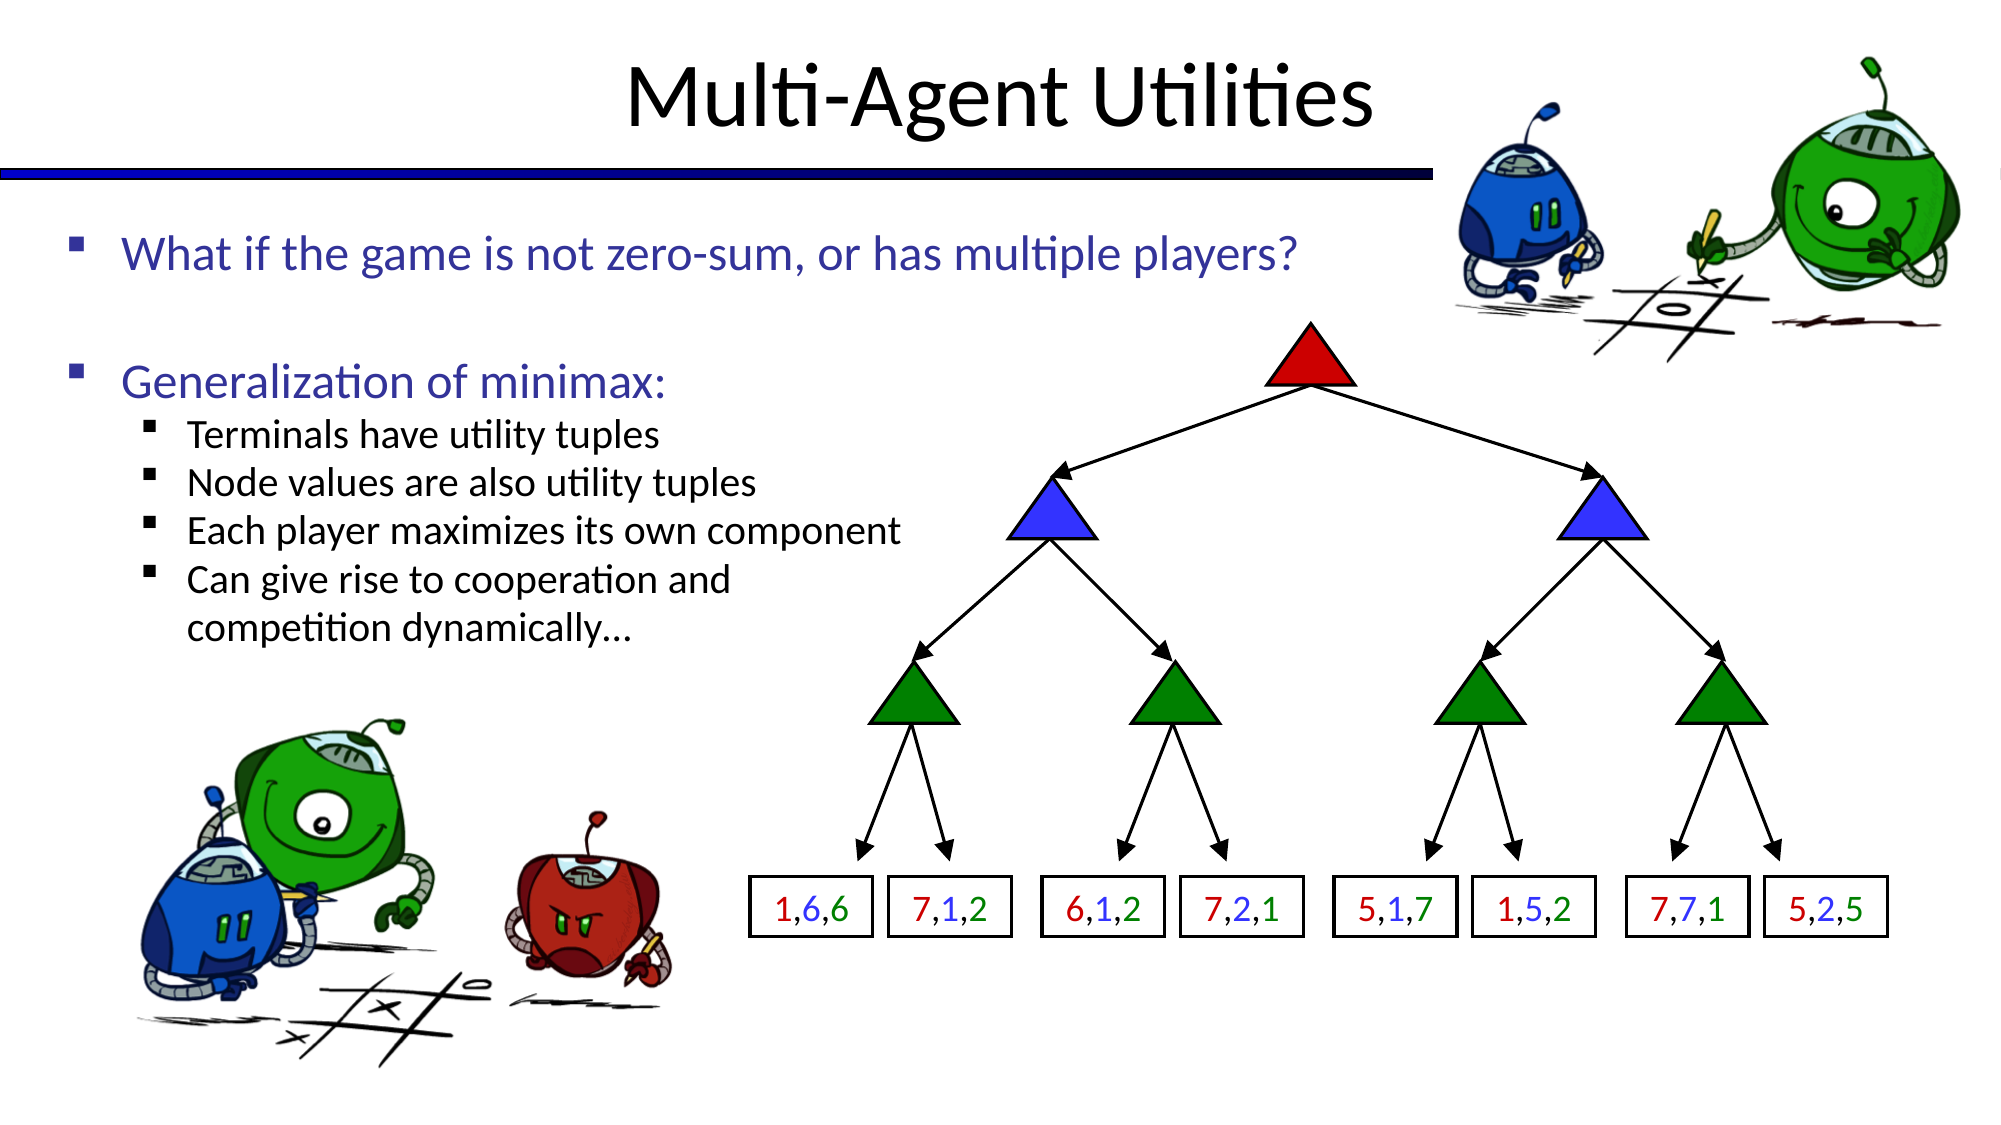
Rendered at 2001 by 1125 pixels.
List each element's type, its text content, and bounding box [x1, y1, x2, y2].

title Multi-Agent Utilities [0, 0, 2000, 184]
list What if the game is not zero-sum, or has multiple players? Generalization of minimax: Terminals have utility tuples Node values are also utility tuples Each player maximizes its own component Can give rise to cooperation and competition dynamically… [49, 224, 1463, 968]
picture [99, 696, 701, 1082]
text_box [749, 323, 1888, 938]
picture [1433, 37, 2000, 373]
